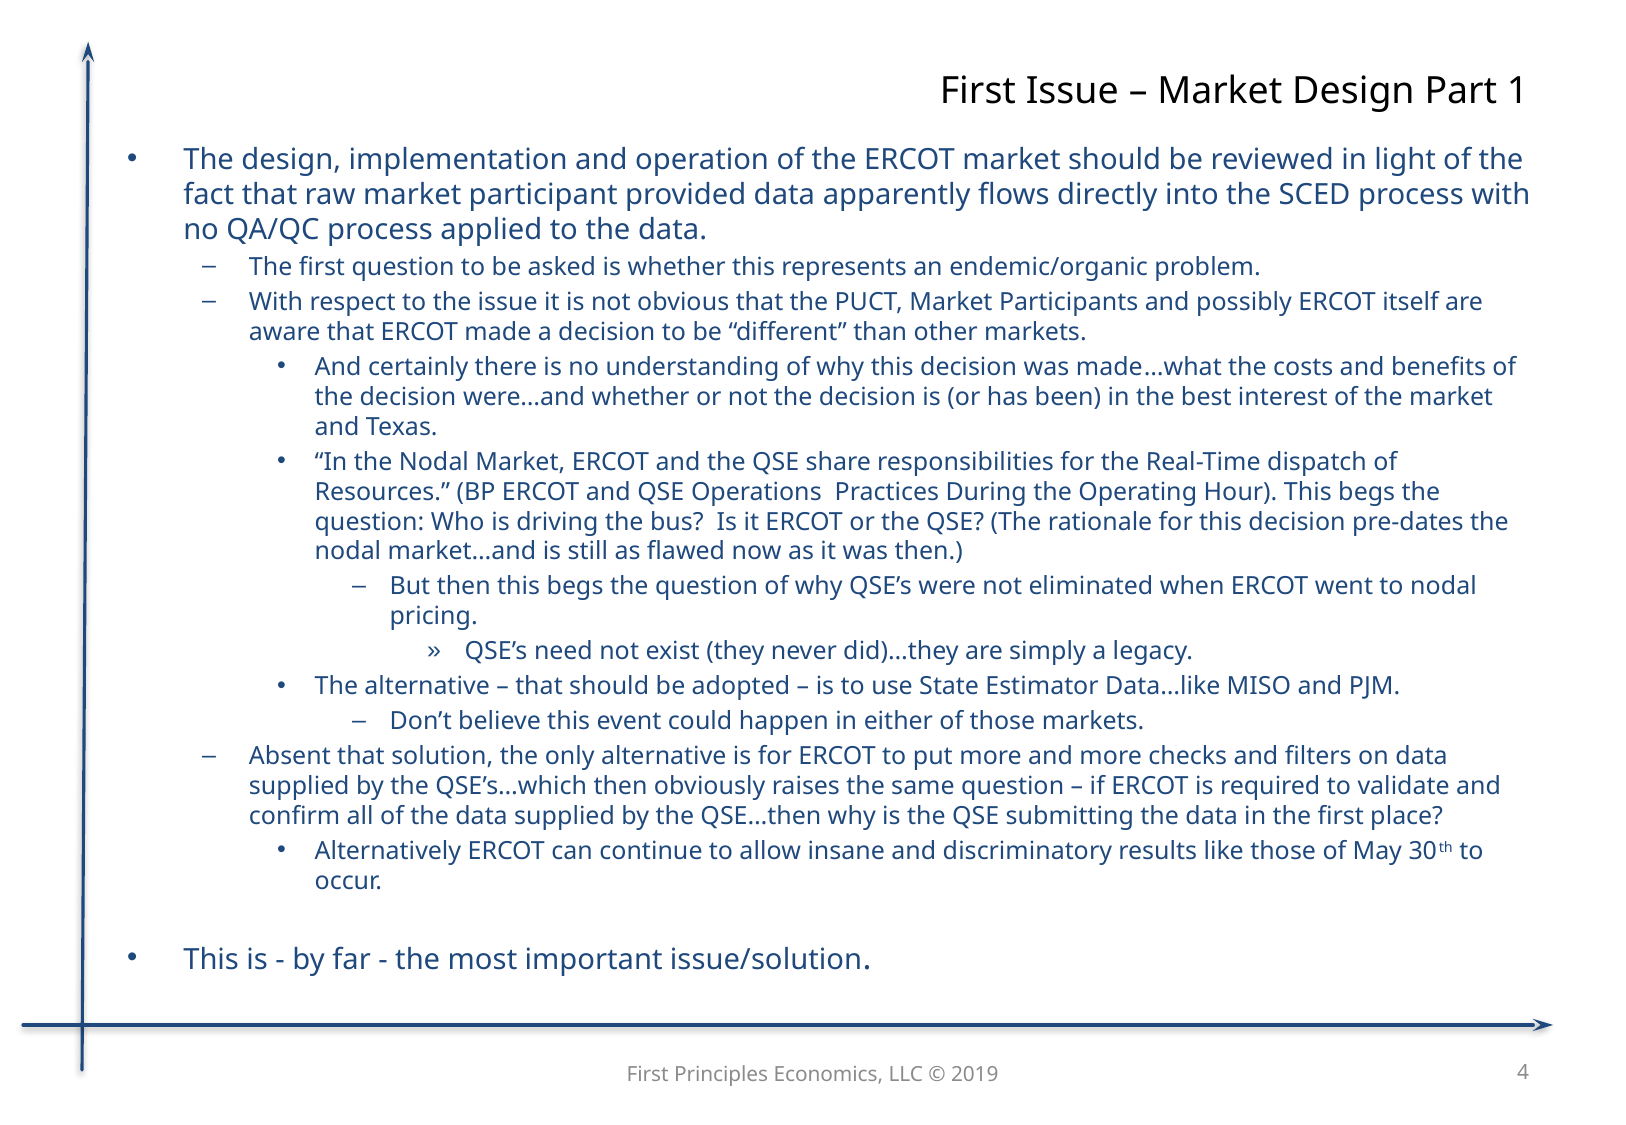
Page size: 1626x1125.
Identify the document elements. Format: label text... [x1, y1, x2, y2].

slide_number 4 [1164, 1042, 1544, 1103]
footer First Principles Economics, LLC © 2019 [555, 1042, 1070, 1103]
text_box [81, 41, 89, 1024]
list The design, implementation and operation of the ERCOT market should be reviewed in light of the fact that raw market participant provided data apparently flows directly into the SCED process with no QA/QC process applied to the data. The first question to be asked is whether this represents an endemic/organic problem. With respect to the issue it is not obvious that the PUCT, Market Participants and possibly ERCOT itself are aware that ERCOT made a decision to be “different” than other markets. And certainly there is no understanding of why this decision was made…what the costs and benefits of the decision were…and whether or not the decision is (or has been) in the best interest of the market and Texas. “In the Nodal Market, ERCOT and the QSE share responsibilities for the Real-Time dispatch of Resources.” (BP ERCOT and QSE Operations Practices During the Operating Hour). This begs the question: Who is driving the bus? Is it ERCOT or the QSE? (The rationale for this decision pre-dates the nodal market…and is still as flawed now as it was then.) But then this begs the question of why QSE’s were not eliminated when ERCOT went to nodal pricing. QSE’s need not exist (they never did)…they are simply a legacy. The alternative – that should be adopted – is to use State Estimator Data…like MISO and PJM. Don’t believe this event could happen in either of those markets. Absent that solution, the only alternative is for ERCOT to put more and more checks and filters on data supplied by the QSE’s…which then obviously raises the same question – if ERCOT is required to validate and confirm all of the data supplied by the QSE…then why is the QSE submitting the data in the first place? Alternatively ERCOT can continue to allow insane and discriminatory results like those of May 30th to occur. This is - by far - the most important issue/solution. [112, 132, 1554, 1024]
title First Issue – Market Design Part 1 [93, 45, 1544, 133]
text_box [81, 1034, 89, 1071]
